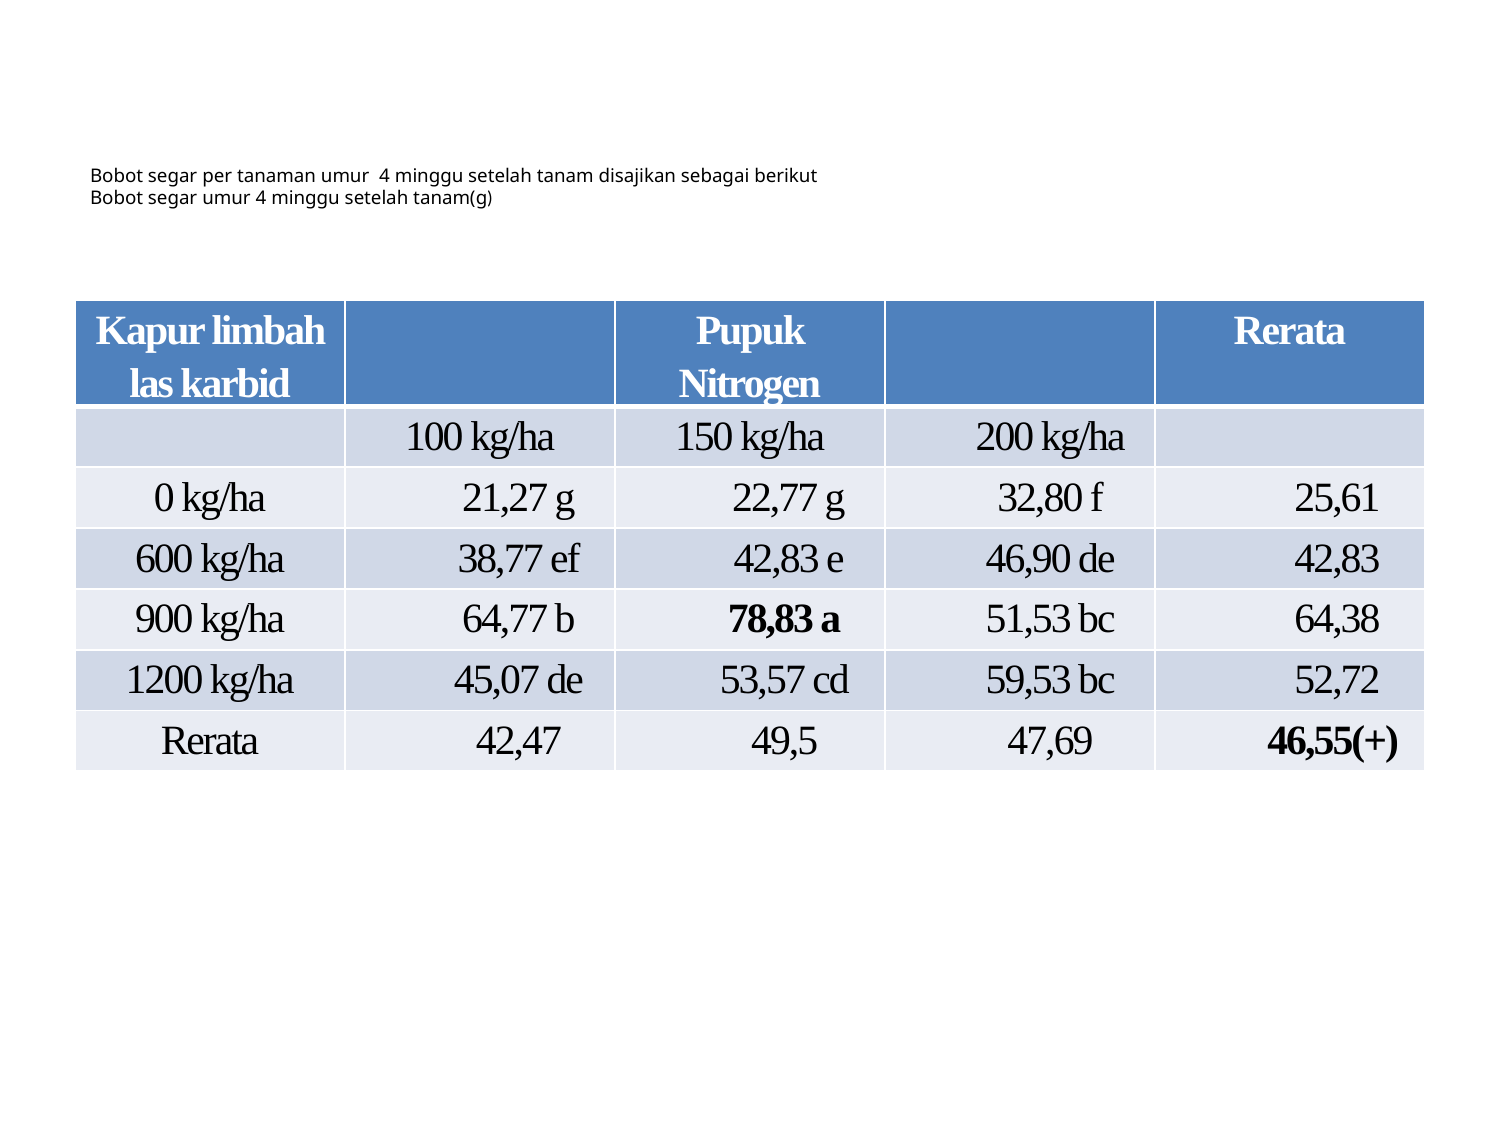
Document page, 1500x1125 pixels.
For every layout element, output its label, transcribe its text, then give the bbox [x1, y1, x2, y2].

table_cell 0 kg/ha [76, 468, 344, 527]
title Bobot segar per tanaman umur 4 minggu setelah tanam disajikan sebagai berikut Bobot segar umur 4 minggu setelah tanam(g) [75, 87, 1425, 263]
table_cell 47,69 [886, 711, 1154, 770]
table_cell [1156, 409, 1424, 466]
table_cell 22,77 g [616, 468, 884, 527]
table_cell 38,77 ef [346, 529, 614, 588]
table_cell 600 kg/ha [76, 529, 344, 588]
table_cell 46,90 de [886, 529, 1154, 588]
table_cell 32,80 f [886, 468, 1154, 527]
table_cell 46,55(+) [1156, 711, 1424, 770]
table_header Kapur limbah las karbid [76, 301, 344, 404]
table_cell 64,38 [1156, 590, 1424, 649]
table_cell 42,83 [1156, 529, 1424, 588]
table_cell 150 kg/ha [616, 409, 884, 466]
table_cell Rerata [76, 711, 344, 770]
table_header Rerata [1156, 301, 1424, 404]
table_cell 51,53 bc [886, 590, 1154, 649]
table_cell [76, 409, 344, 466]
table_cell 100 kg/ha [346, 409, 614, 466]
table_cell 200 kg/ha [886, 409, 1154, 466]
table_cell 42,83 e [616, 529, 884, 588]
table_cell 42,47 [346, 711, 614, 770]
table_cell 64,77 b [346, 590, 614, 649]
table_cell 78,83 a [616, 590, 884, 649]
table_header [886, 301, 1154, 404]
table_cell 900 kg/ha [76, 590, 344, 649]
table_cell 59,53 bc [886, 651, 1154, 710]
table_cell 25,61 [1156, 468, 1424, 527]
table_cell 1200 kg/ha [76, 651, 344, 710]
table_cell 52,72 [1156, 651, 1424, 710]
table_cell 21,27 g [346, 468, 614, 527]
table_cell 49,5 [616, 711, 884, 770]
table_header [346, 301, 614, 404]
table_cell 45,07 de [346, 651, 614, 710]
table_header Pupuk Nitrogen [616, 301, 884, 404]
table_cell 53,57 cd [616, 651, 884, 710]
